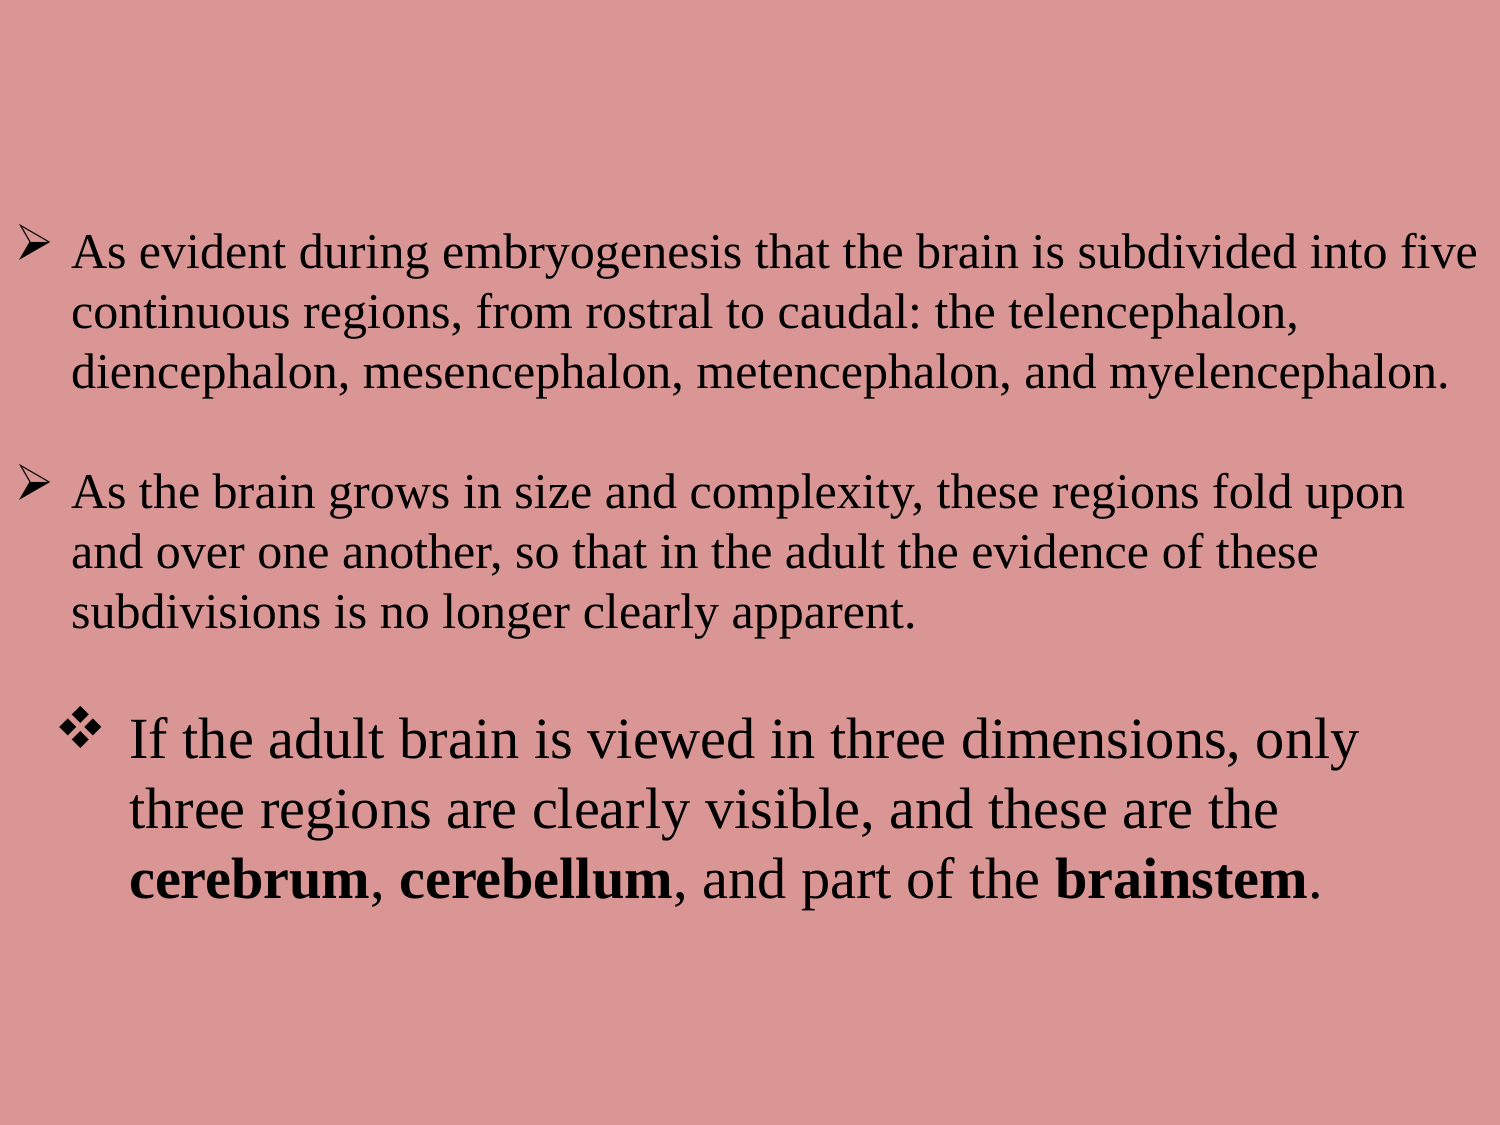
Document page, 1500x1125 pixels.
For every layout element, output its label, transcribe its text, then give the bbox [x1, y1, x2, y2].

text_box As evident during embryogenesis that the brain is subdivided into five continuous regions, from rostral to caudal: the telencephalon, diencephalon, mesencephalon, metencephalon, and myelencephalon. As the brain grows in size and complexity, these regions fold upon and over one another, so that in the adult the evidence of these subdivisions is no longer clearly apparent. [0, 211, 1500, 647]
text_box If the adult brain is viewed in three dimensions, only three regions are clearly visible, and these are the cerebrum, cerebellum, and part of the brainstem. [39, 692, 1435, 918]
